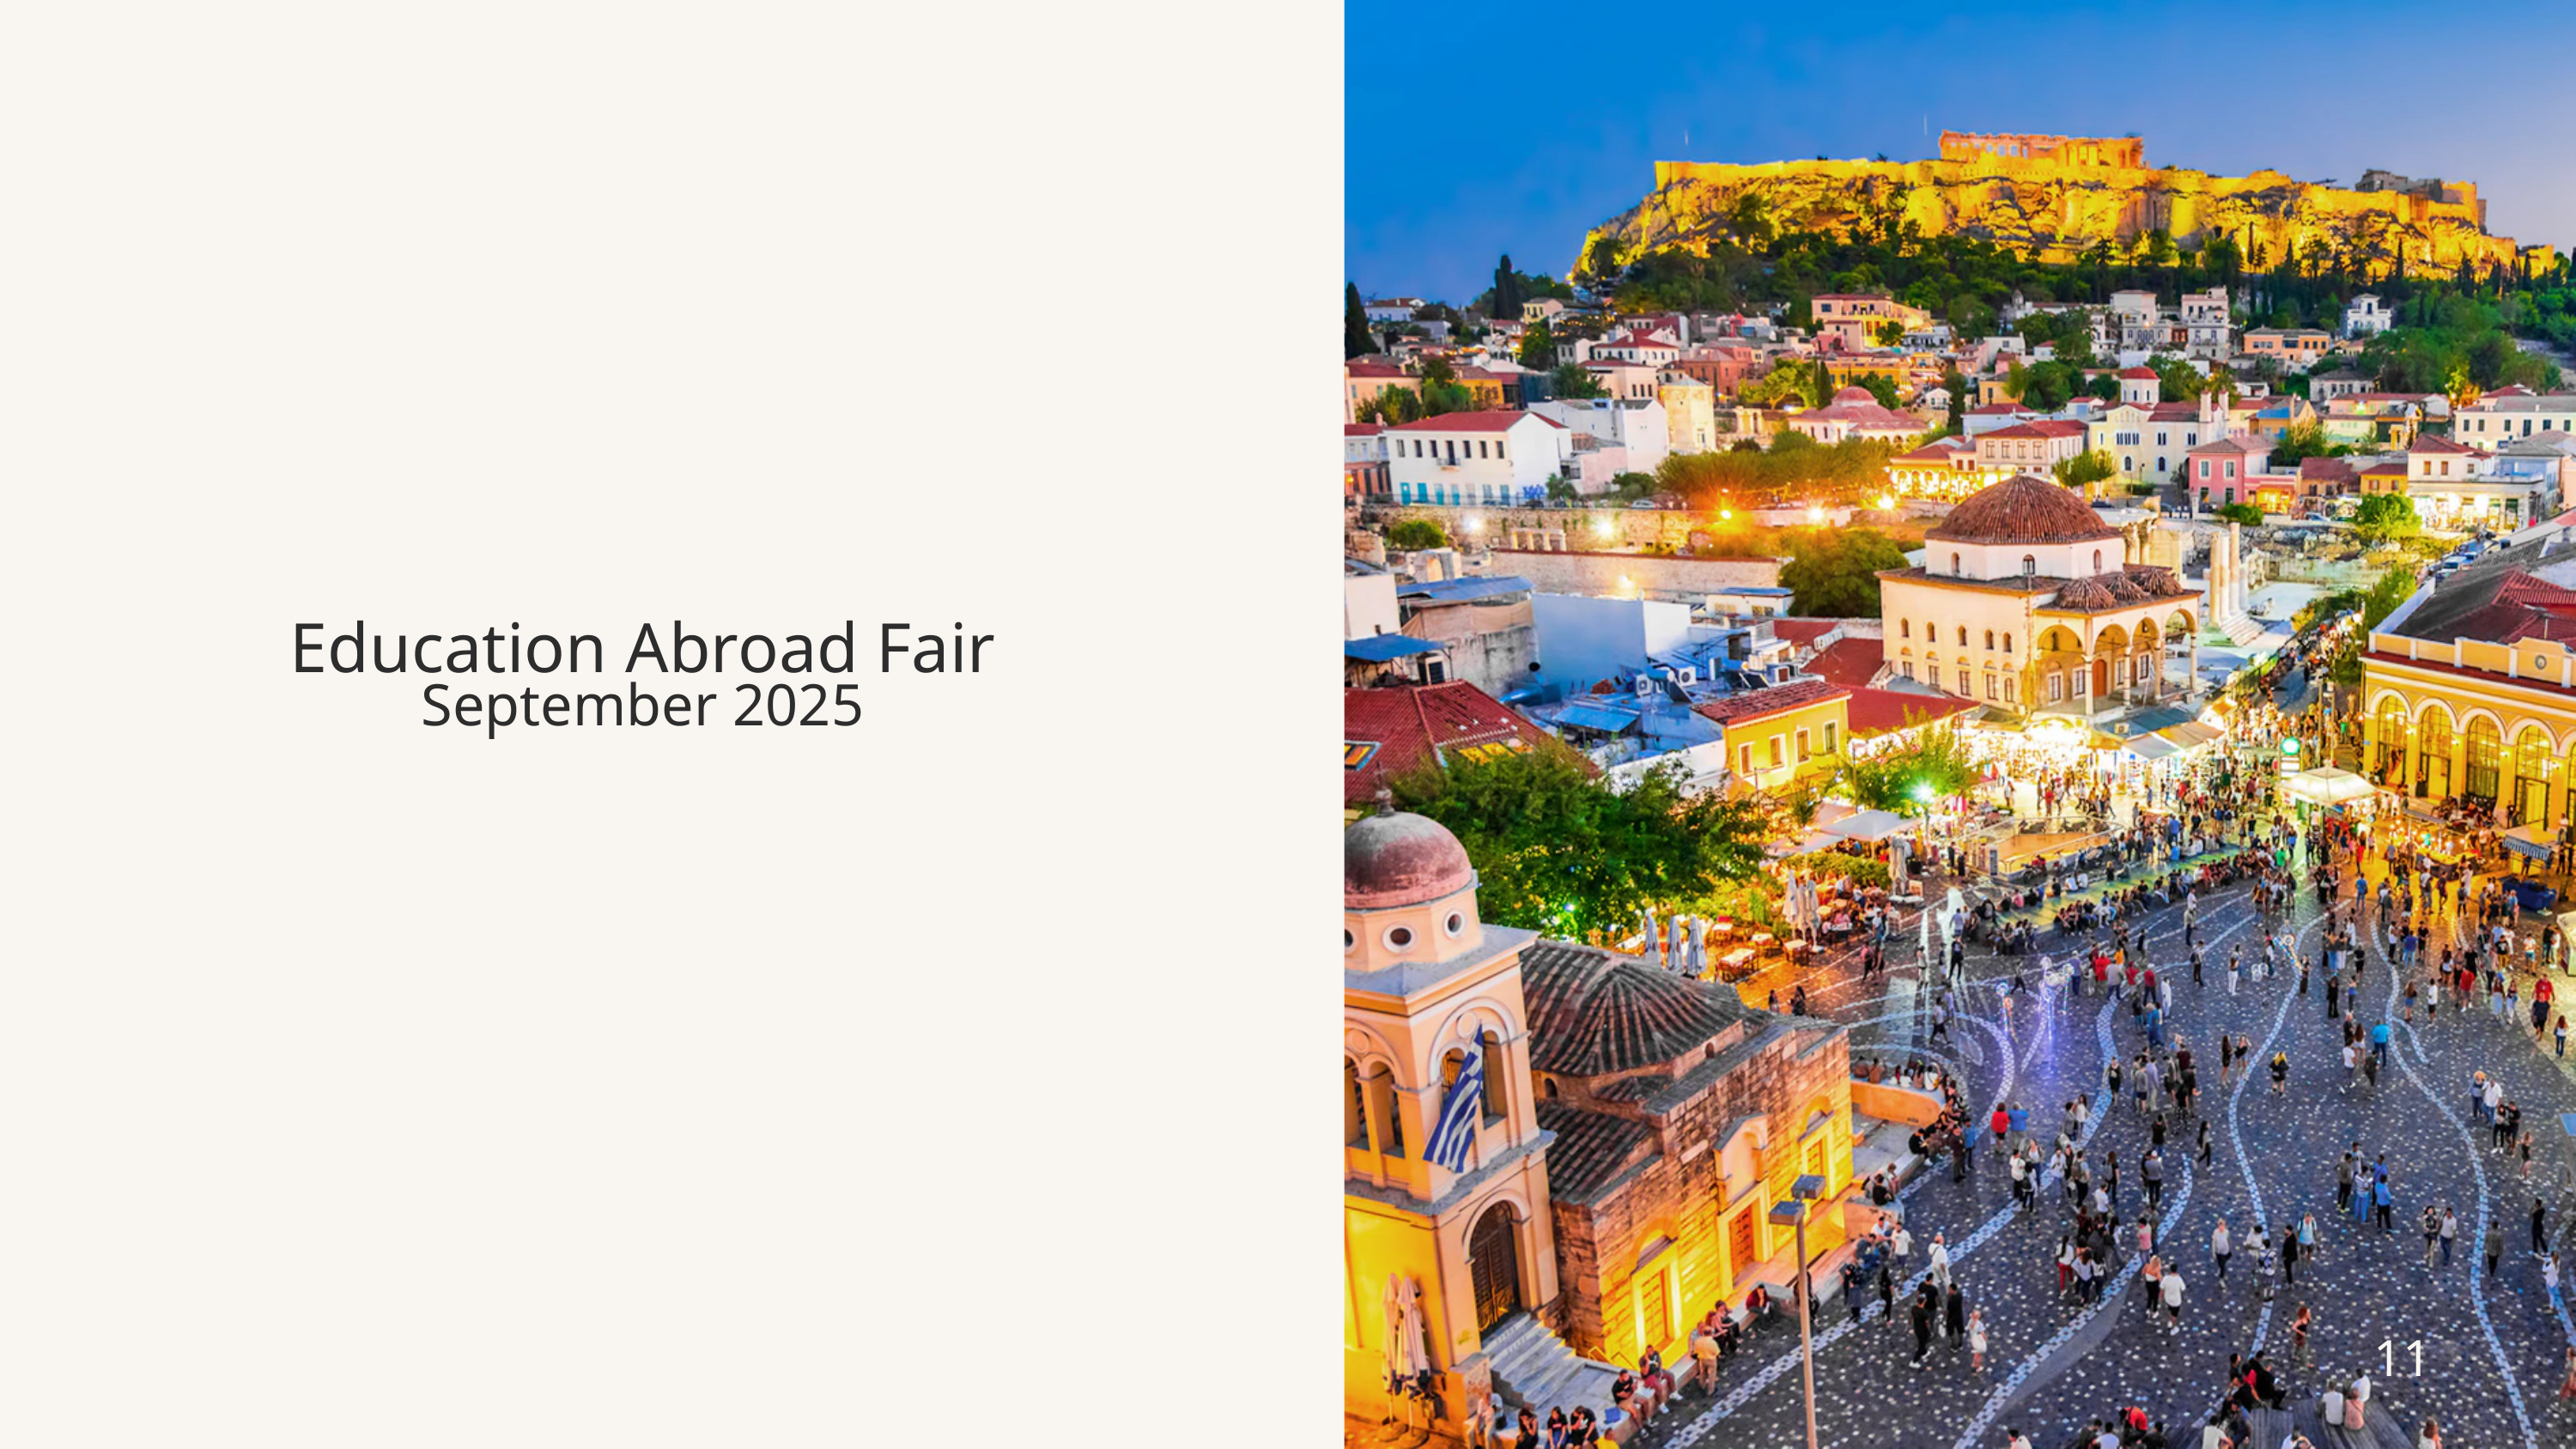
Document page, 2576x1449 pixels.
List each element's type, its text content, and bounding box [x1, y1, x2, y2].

text_box [1344, 0, 2576, 1449]
text_box 11 [1817, 1316, 2432, 1387]
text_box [258, 591, 1028, 739]
